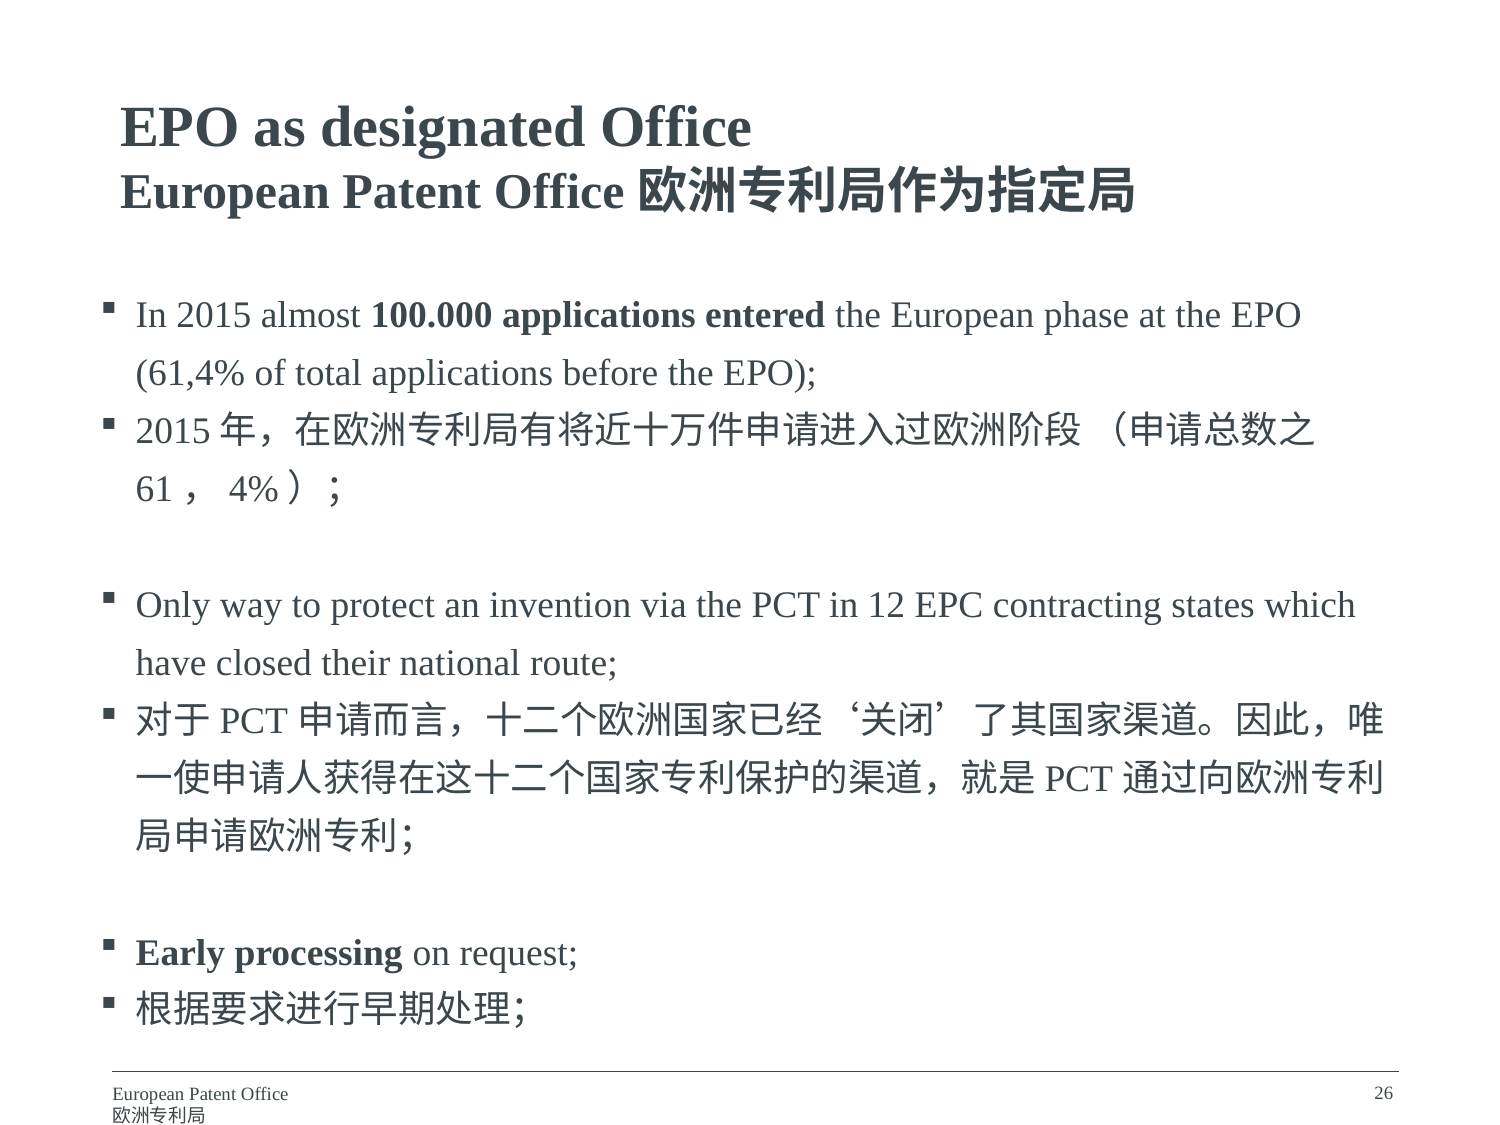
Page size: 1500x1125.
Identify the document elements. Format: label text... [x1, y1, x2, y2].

list In 2015 almost 100.000 applications entered the European phase at the EPO (61,4% of total applications before the EPO); 2015年，在欧洲专利局有将近十万件申请进入过欧洲阶段 （申请总数之61，4%）； Only way to protect an invention via the PCT in 12 EPC contracting states which have closed their national route; 对于PCT申请而言，十二个欧洲国家已经‘关闭’了其国家渠道。因此，唯一使申请人获得在这十二个国家专利保护的渠道，就是PCT通过向欧洲专利局申请欧洲专利； Early processing on request; 根据要求进行早期处理； [100, 277, 1388, 1059]
slide_number 26 [1098, 1080, 1394, 1116]
list EPO as designated Office European Patent Office欧洲专利局作为指定局 [120, 88, 1408, 178]
